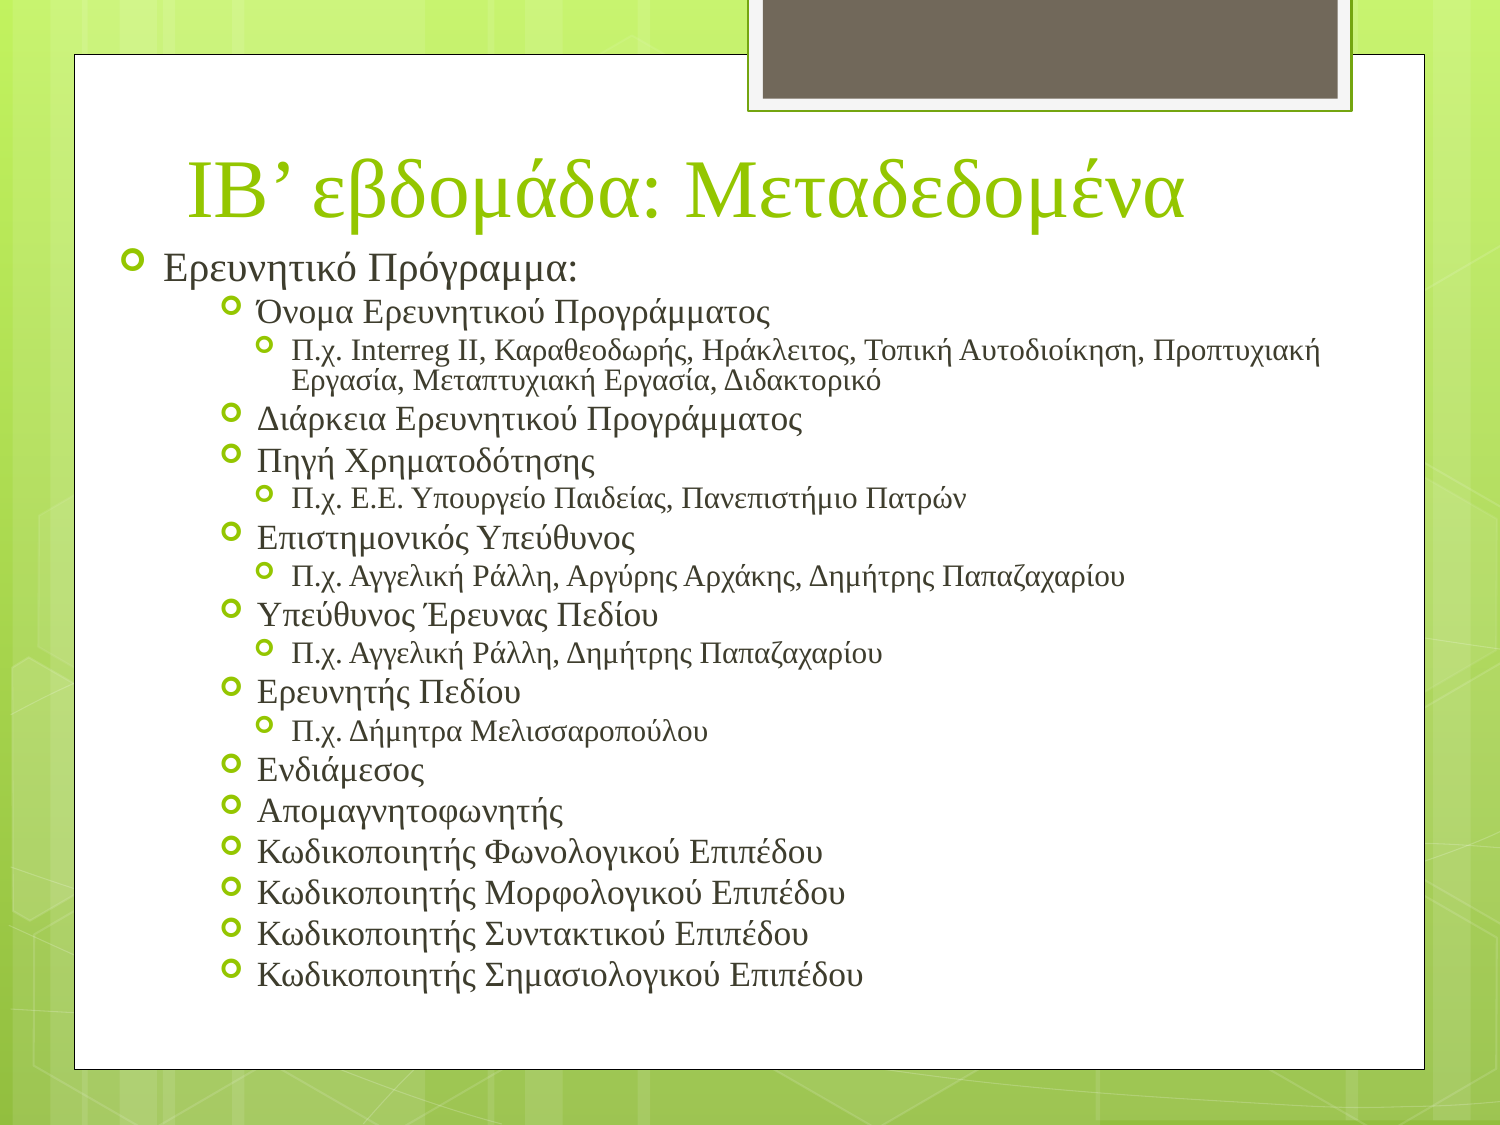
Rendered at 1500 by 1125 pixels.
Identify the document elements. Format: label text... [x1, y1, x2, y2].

list Ερευνητικό Πρόγραμμα: Όνομα Ερευνητικού Προγράμματος Π.χ. Interreg II, Καραθεοδωρής, Ηράκλειτος, Τοπική Αυτοδιοίκηση, Προπτυχιακή Εργασία, Μεταπτυχιακή Εργασία, Διδακτορικό Διάρκεια Ερευνητικού Προγράμματος Πηγή Χρηματοδότησης Π.χ. Ε.Ε. Υπουργείο Παιδείας, Πανεπιστήμιο Πατρών Επιστημονικός Υπεύθυνος Π.χ. Αγγελική Ράλλη, Αργύρης Αρχάκης, Δημήτρης Παπαζαχαρίου Υπεύθυνος Έρευνας Πεδίου Π.χ. Αγγελική Ράλλη, Δημήτρης Παπαζαχαρίου Ερευνητής Πεδίου Π.χ. Δήμητρα Μελισσαροπούλου Ενδιάμεσος Απομαγνητοφωνητής Κωδικοποιητής Φωνολογικού Επιπέδου Κωδικοποιητής Μορφολογικού Επιπέδου Κωδικοποιητής Συντακτικού Επιπέδου Κωδικοποιητής Σημασιολογικού Επιπέδου [91, 241, 1412, 1047]
title IB’ εβδομάδα: Μεταδεδομένα [171, 115, 1324, 241]
